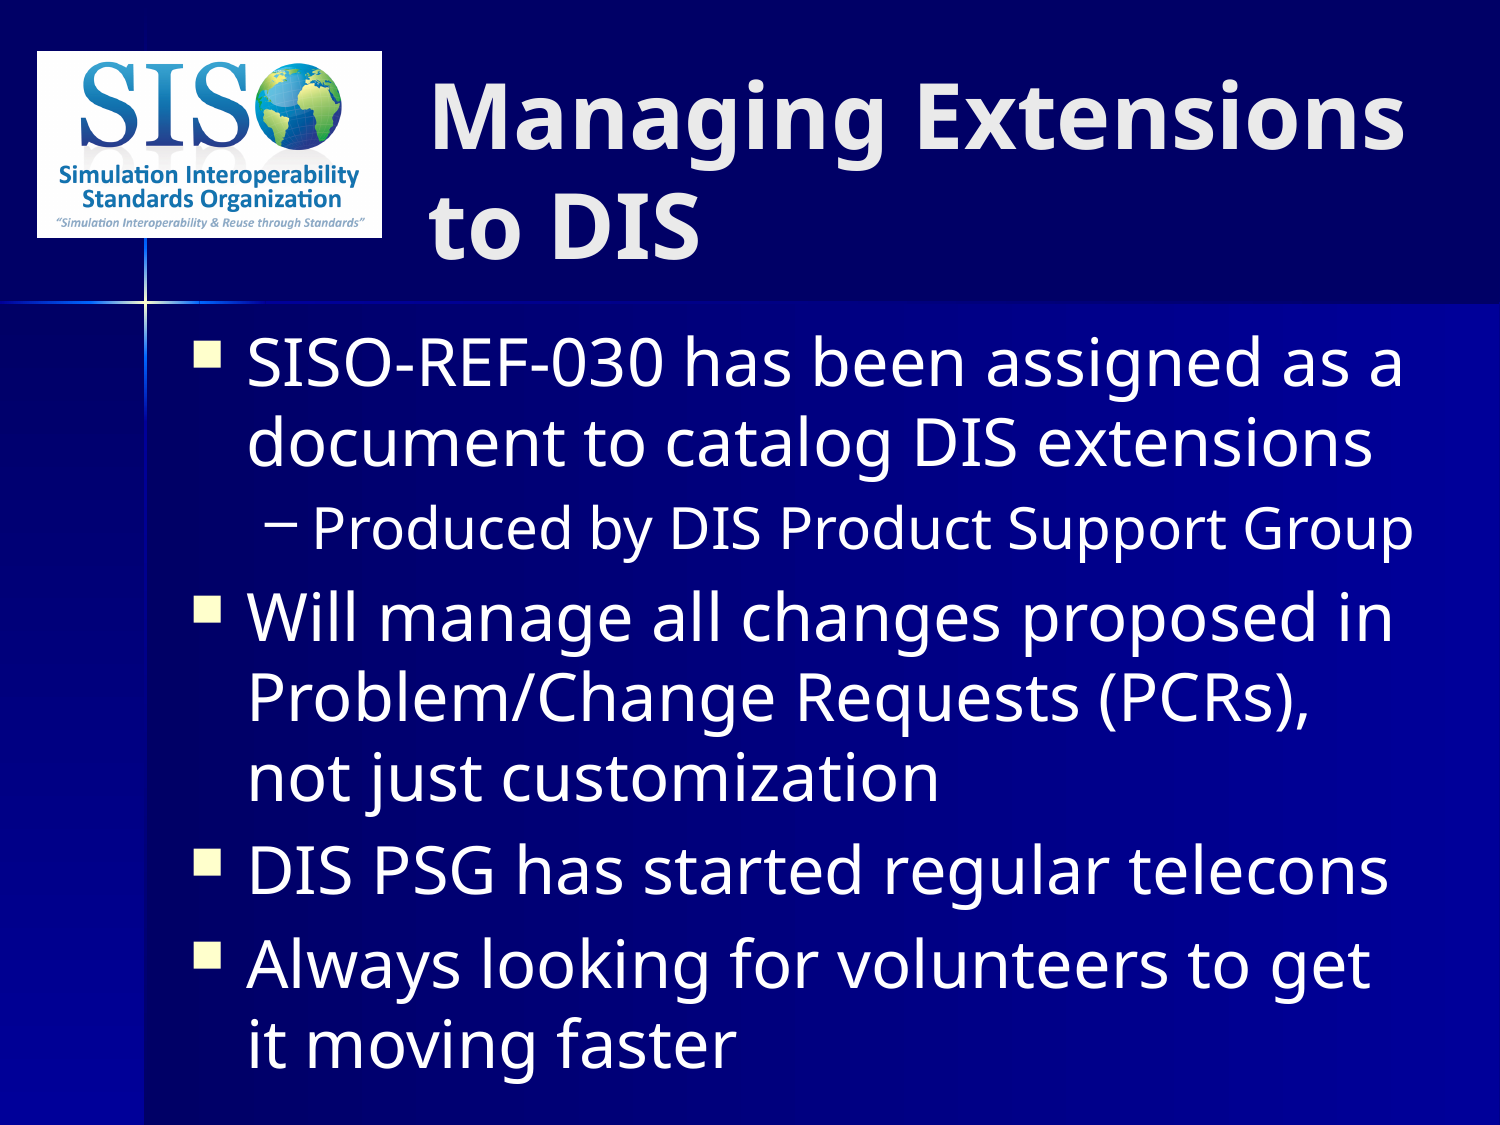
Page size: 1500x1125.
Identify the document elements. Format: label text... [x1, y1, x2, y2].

title Managing Extensions to DIS [412, 49, 1451, 286]
picture [37, 51, 382, 238]
list SISO-REF-030 has been assigned as a document to catalog DIS extensions Produced by DIS Product Support Group Will manage all changes proposed in Problem/Change Requests (PCRs), not just customization DIS PSG has started regular telecons Always looking for volunteers to get it moving faster [174, 312, 1438, 1088]
